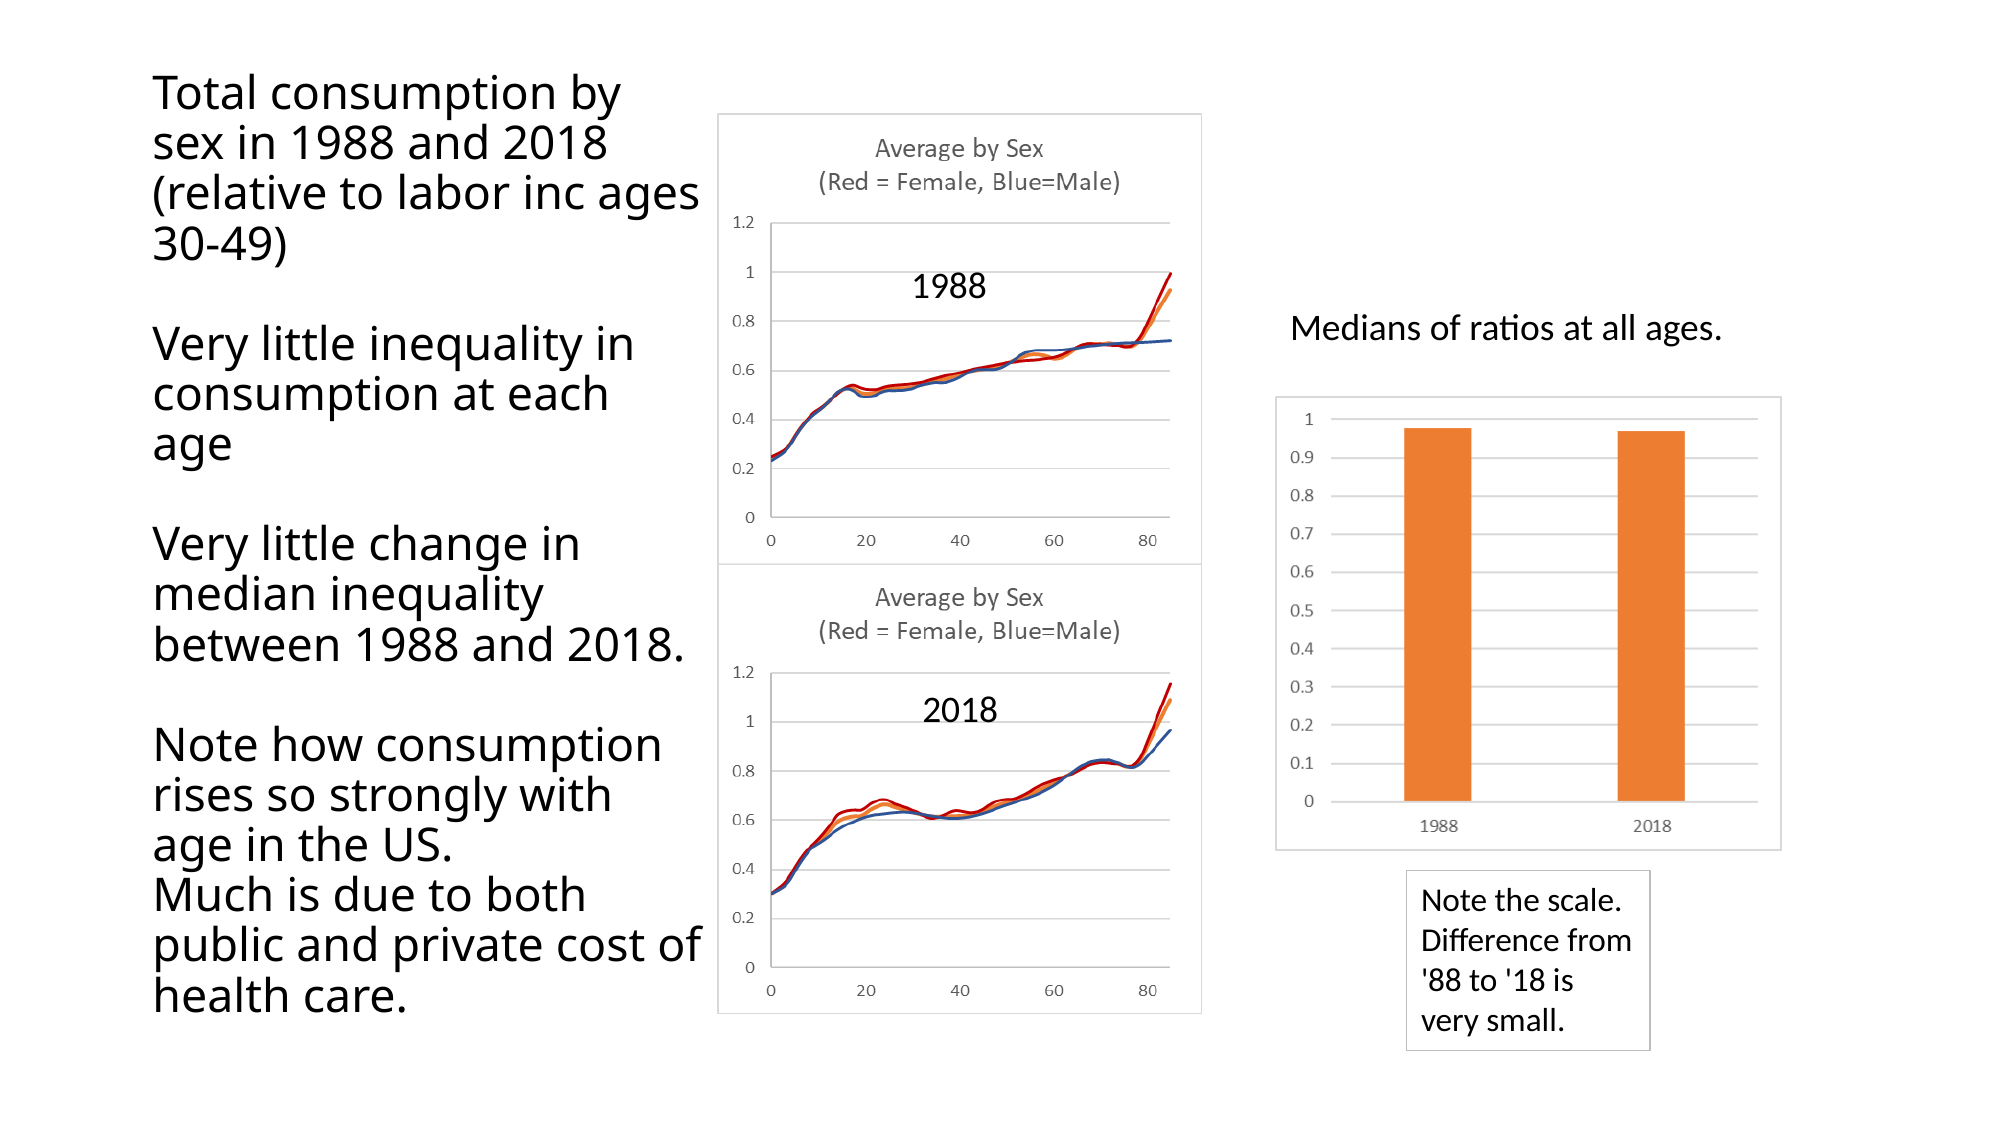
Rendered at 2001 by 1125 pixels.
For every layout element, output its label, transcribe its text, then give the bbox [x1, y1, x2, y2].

picture [1275, 396, 1782, 851]
text_box Medians of ratios at all ages. [1275, 295, 1833, 356]
text_box Note the scale. Difference from '88 to '18 is very small. [1406, 870, 1651, 1051]
title Total consumption by sex in 1988 and 2018 (relative to labor inc ages 30-49) Very little inequality in consumption at each age Very little change in median inequality between 1988 and 2018. Note how consumption rises so strongly with age in the US. Much is due to both public and private cost of health care. [137, 59, 717, 1032]
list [717, 113, 1202, 1014]
